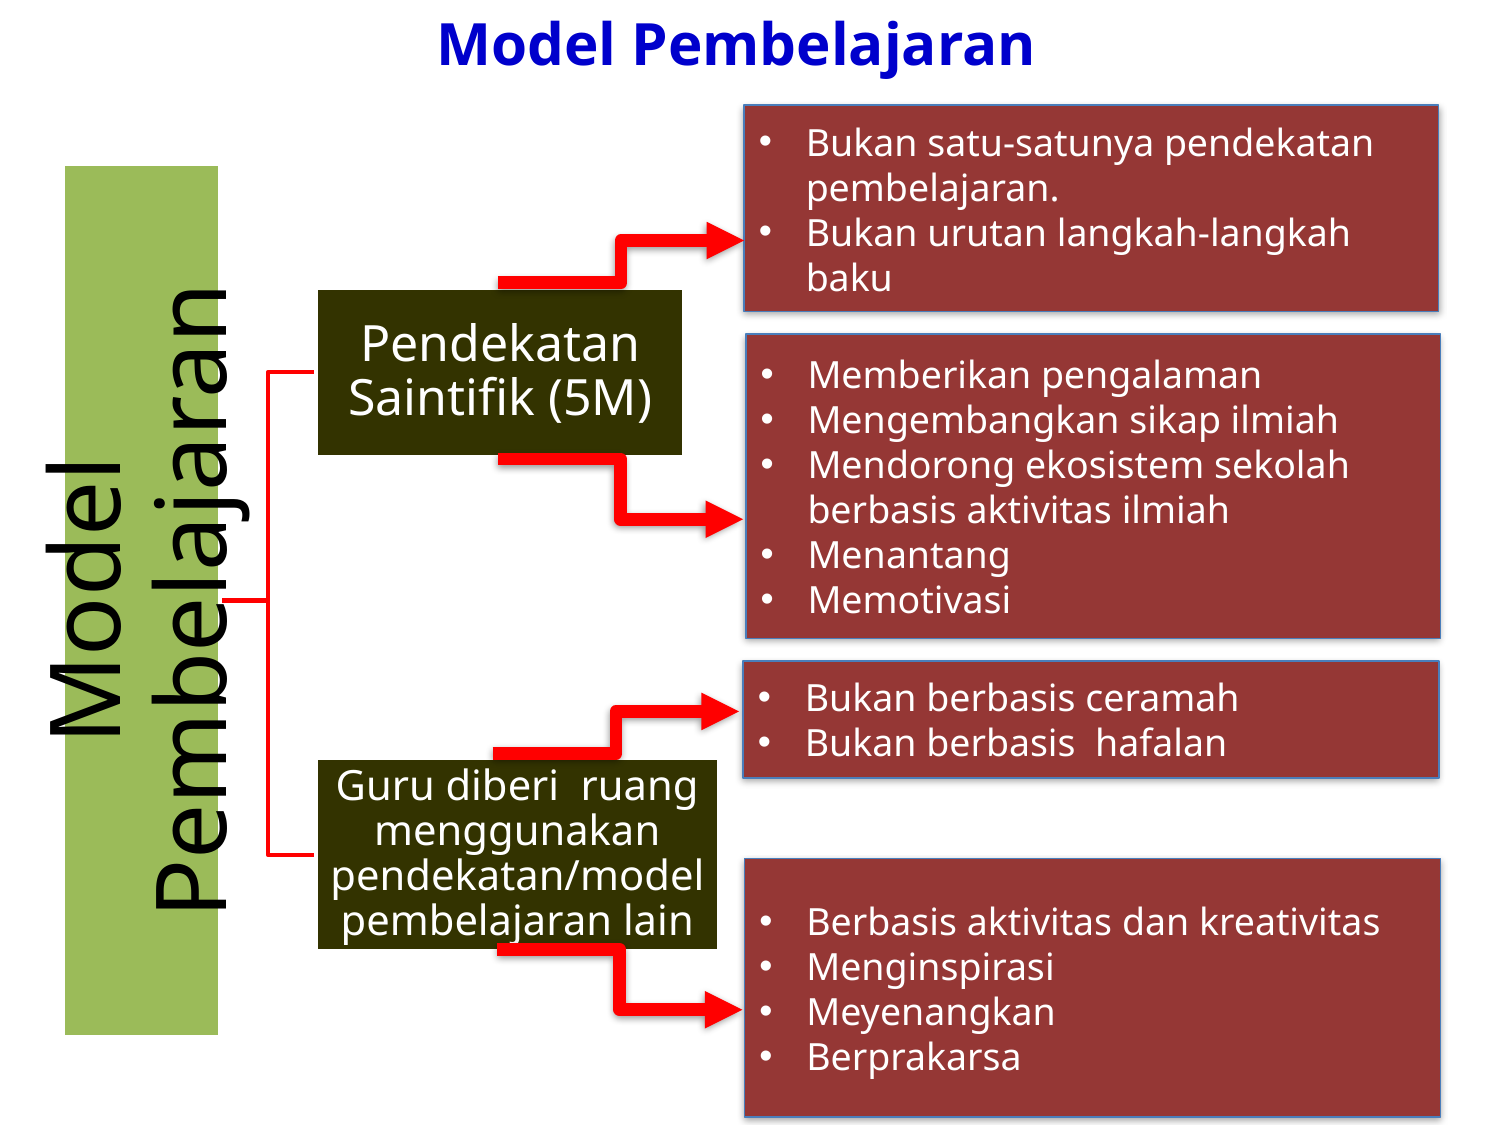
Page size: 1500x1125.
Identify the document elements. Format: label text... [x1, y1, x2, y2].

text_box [496, 949, 743, 1010]
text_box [497, 240, 745, 284]
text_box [492, 711, 740, 754]
text_box Model Pembelajaran [145, 1, 1327, 84]
text_box Bukan berbasis ceramah Bukan berbasis hafalan [890, 660, 1440, 779]
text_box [0, 162, 884, 1052]
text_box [497, 458, 744, 520]
text_box Memberikan pengalaman Mengembangkan sikap ilmiah Mendorong ekosistem sekolah berbasis aktivitas ilmiah Menantang Memotivasi [890, 333, 1441, 639]
text_box Berbasis aktivitas dan kreativitas Menginspirasi Meyenangkan Berprakarsa [744, 858, 1441, 1118]
text_box Bukan satu-satunya pendekatan pembelajaran. Bukan urutan langkah-langkah baku [743, 104, 1439, 312]
